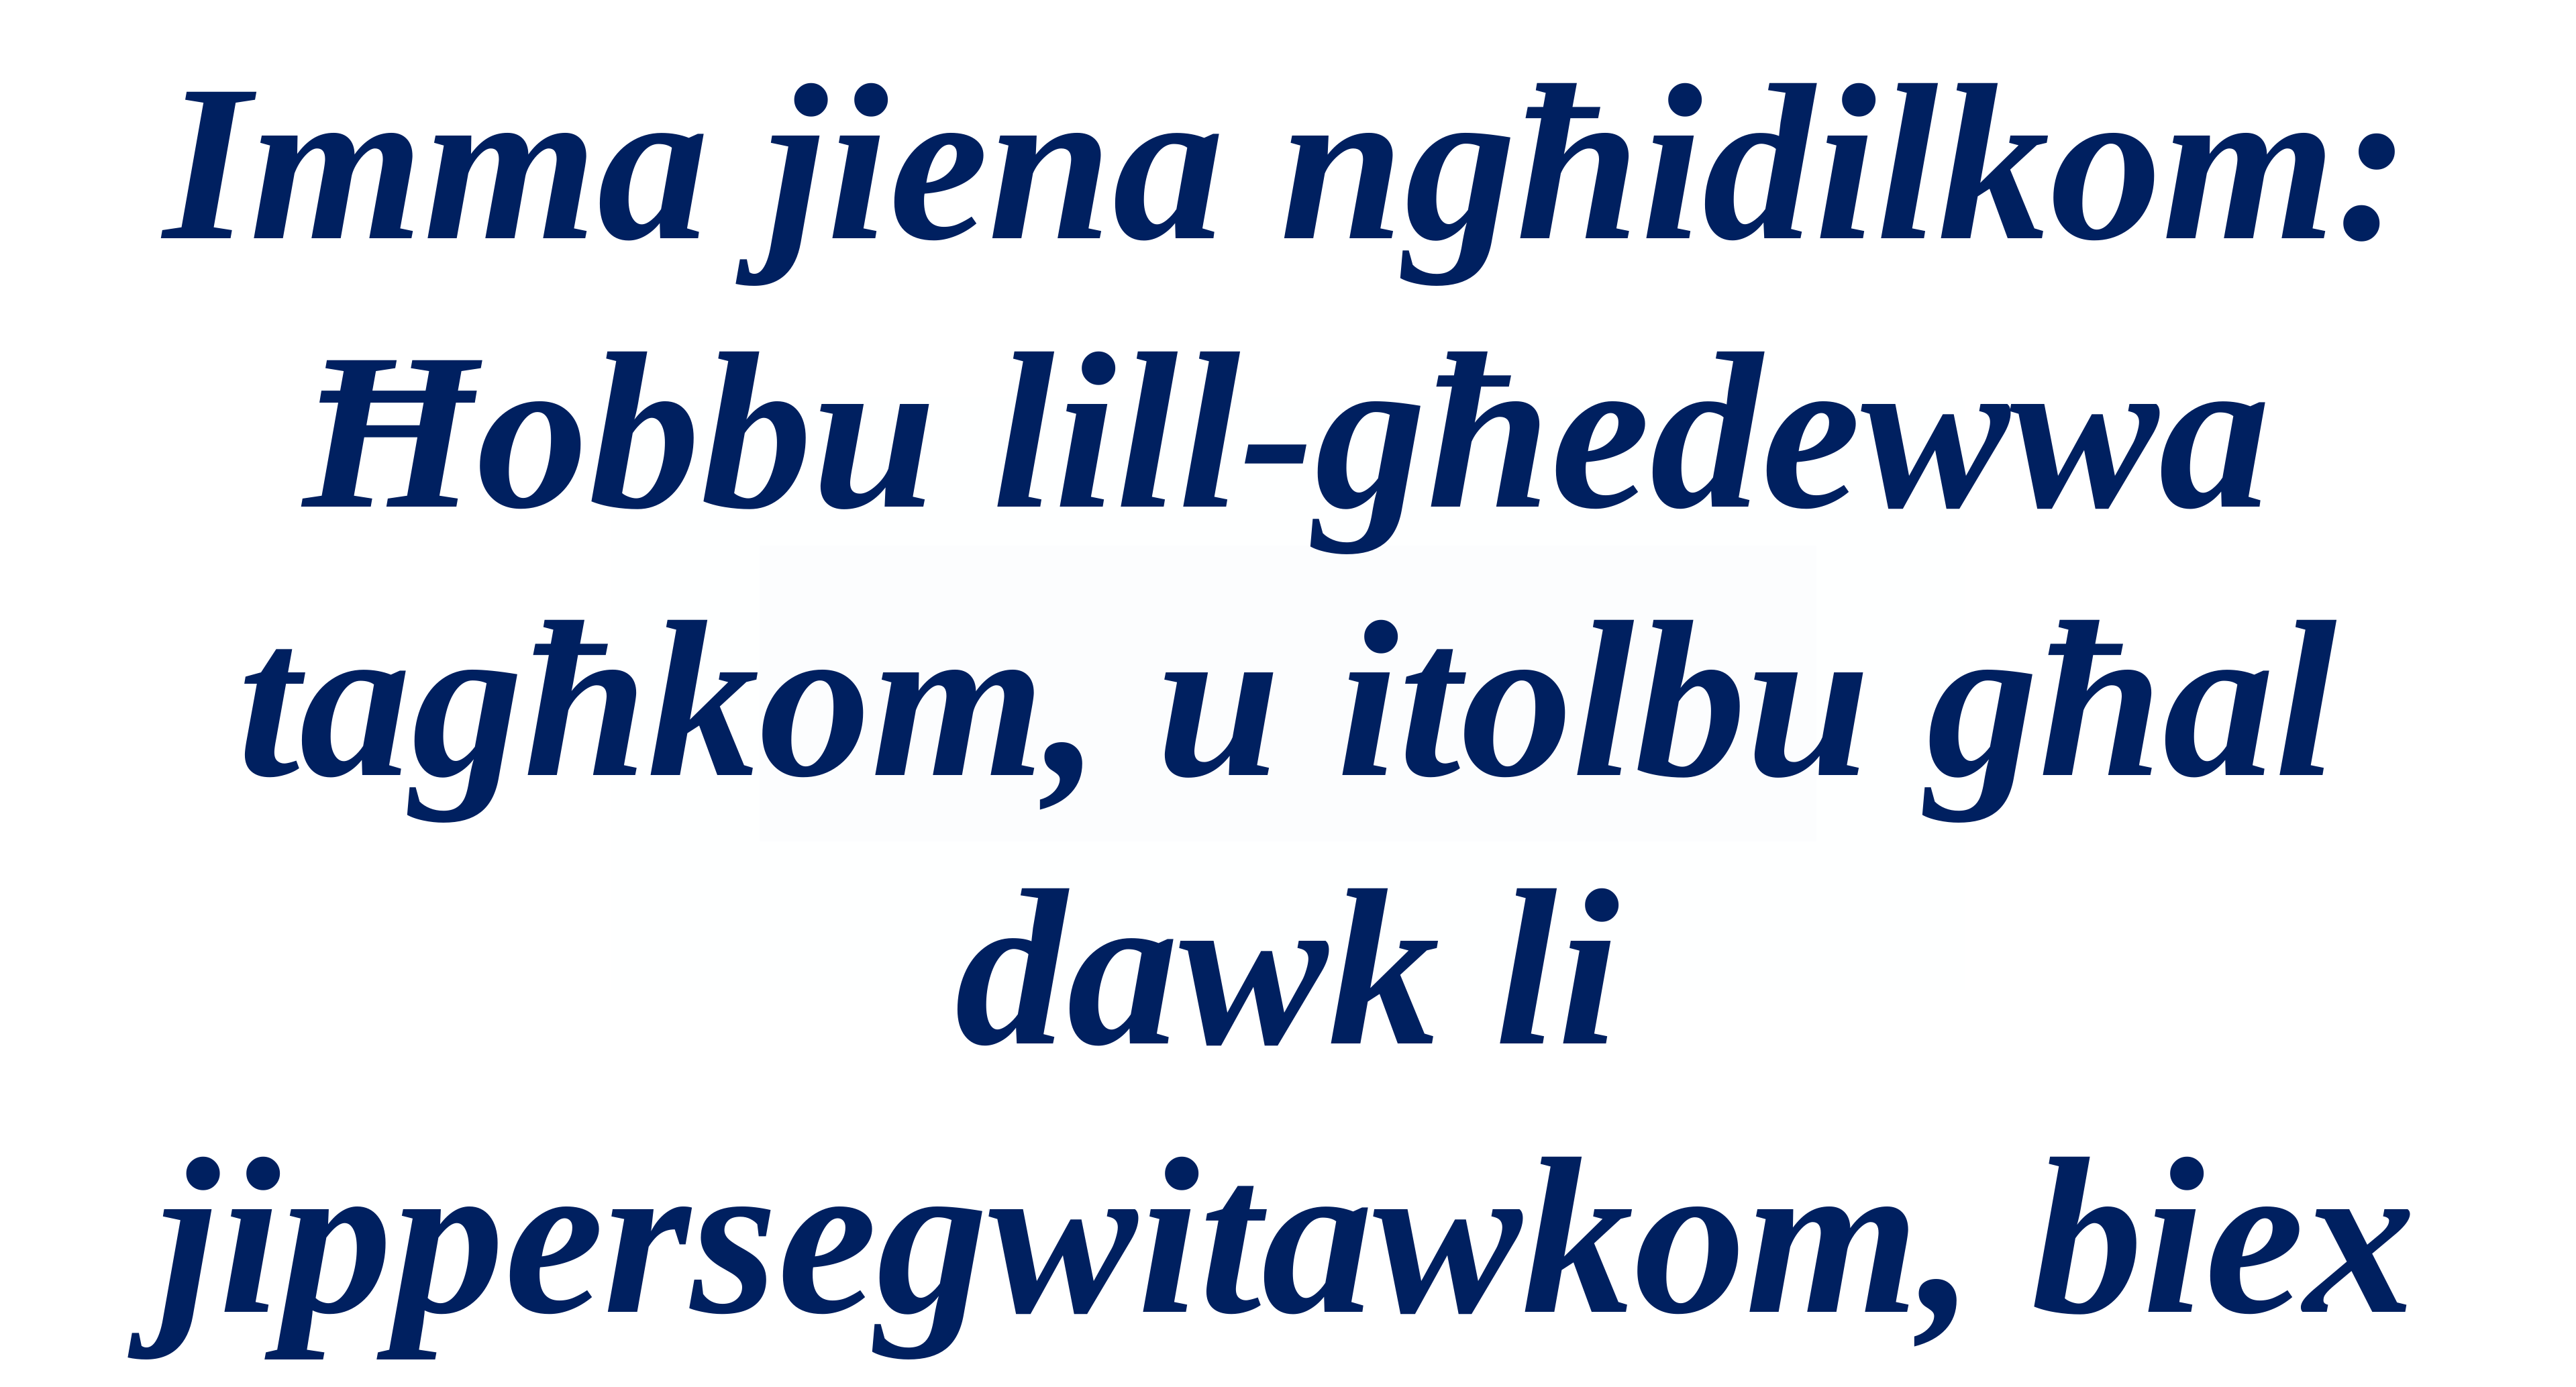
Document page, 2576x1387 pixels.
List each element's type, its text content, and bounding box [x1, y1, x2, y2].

text_box Imma jiena ngħidilkom: Ħobbu lill-għedewwa tagħkom, u itolbu għal dawk li jippersegwitawkom, biex [37, 3, 2538, 1368]
